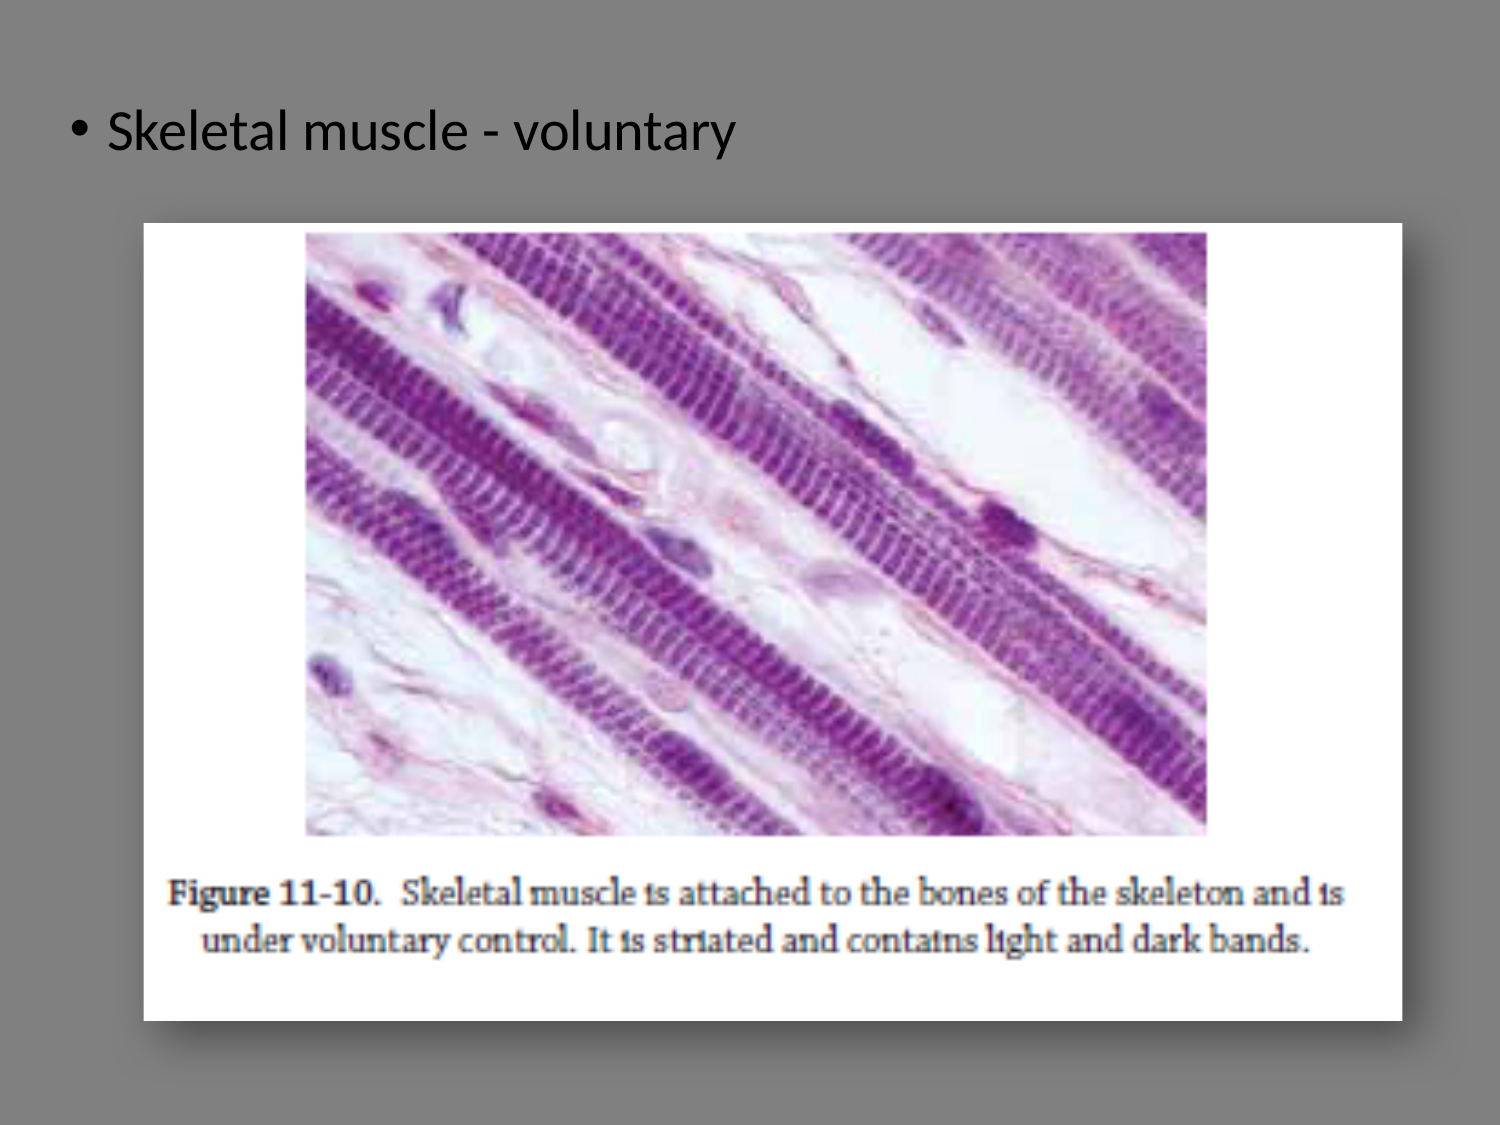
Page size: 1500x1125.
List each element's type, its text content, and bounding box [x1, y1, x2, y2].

list Skeletal muscle - voluntary [54, 92, 1349, 807]
picture [143, 223, 1403, 1021]
